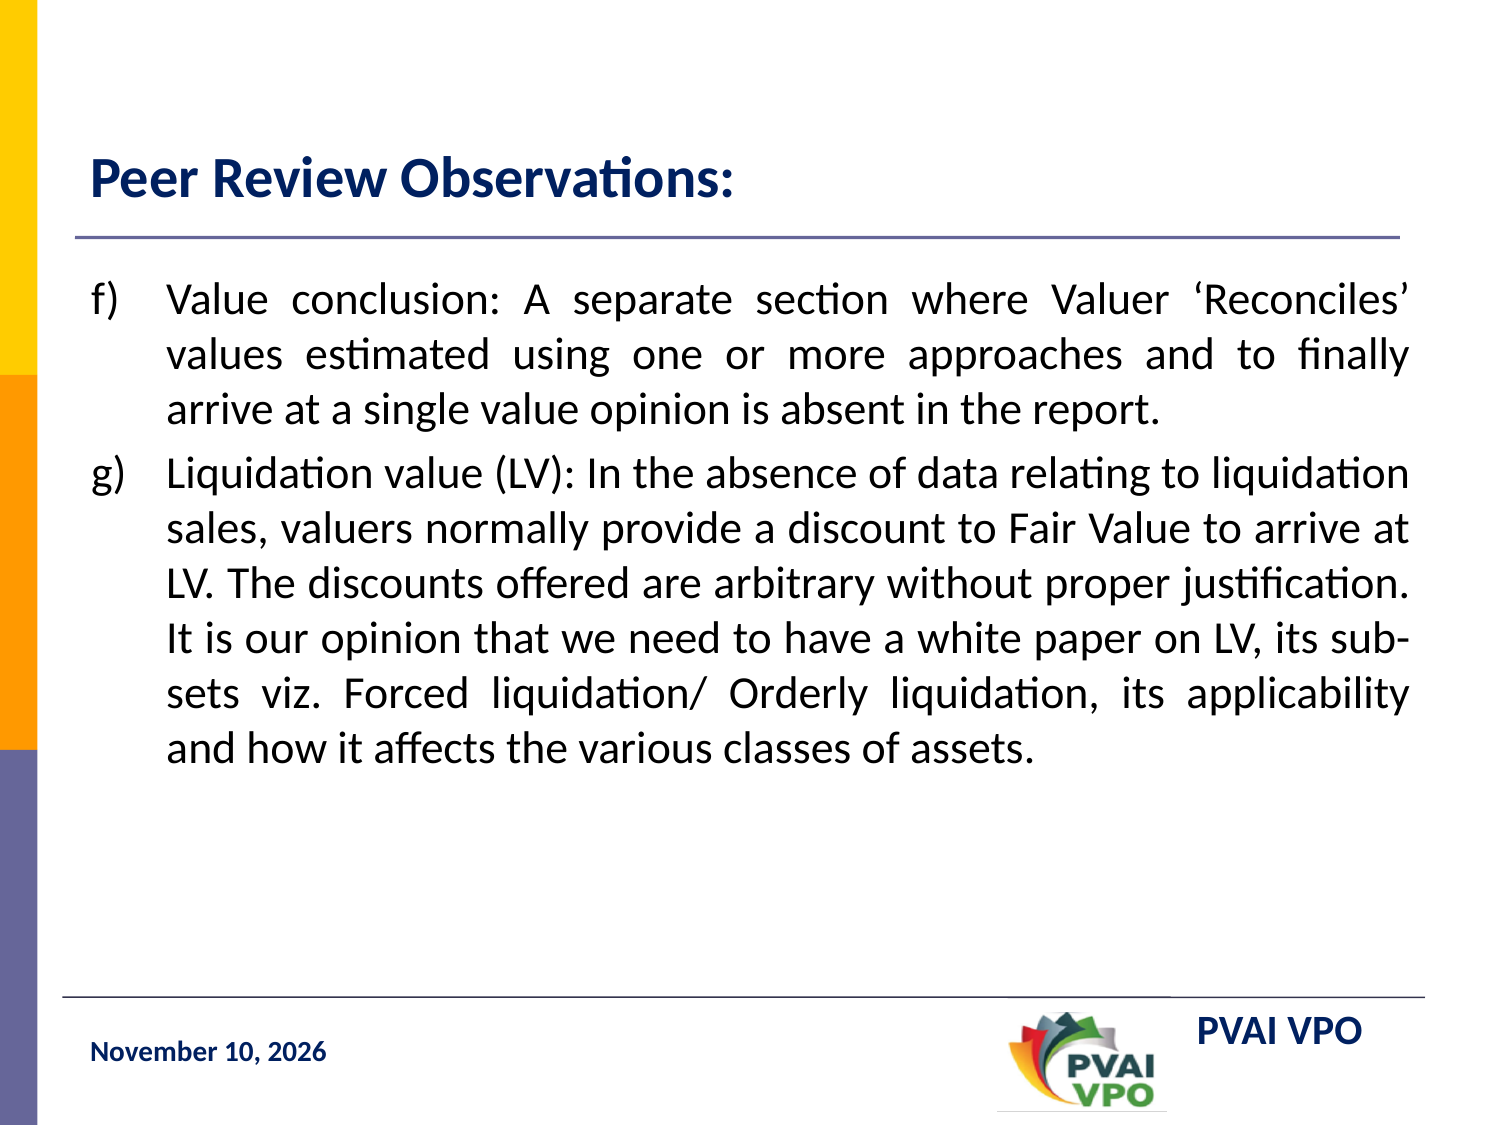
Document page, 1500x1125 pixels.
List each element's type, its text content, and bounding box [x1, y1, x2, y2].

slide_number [74, 1024, 426, 1101]
picture [997, 1010, 1167, 1115]
title Peer Review Observations: [74, 37, 1426, 218]
list Value conclusion: A separate section where Valuer ‘Reconciles’ values estimated using one or more approaches and to finally arrive at a single value opinion is absent in the report. Liquidation value (LV): In the absence of data relating to liquidation sales, valuers normally provide a discount to Fair Value to arrive at LV. The discounts offered are arbitrary without proper justification. It is our opinion that we need to have a white paper on LV, its sub-sets viz. Forced liquidation/ Orderly liquidation, its applicability and how it affects the various classes of assets. [76, 261, 1427, 1005]
